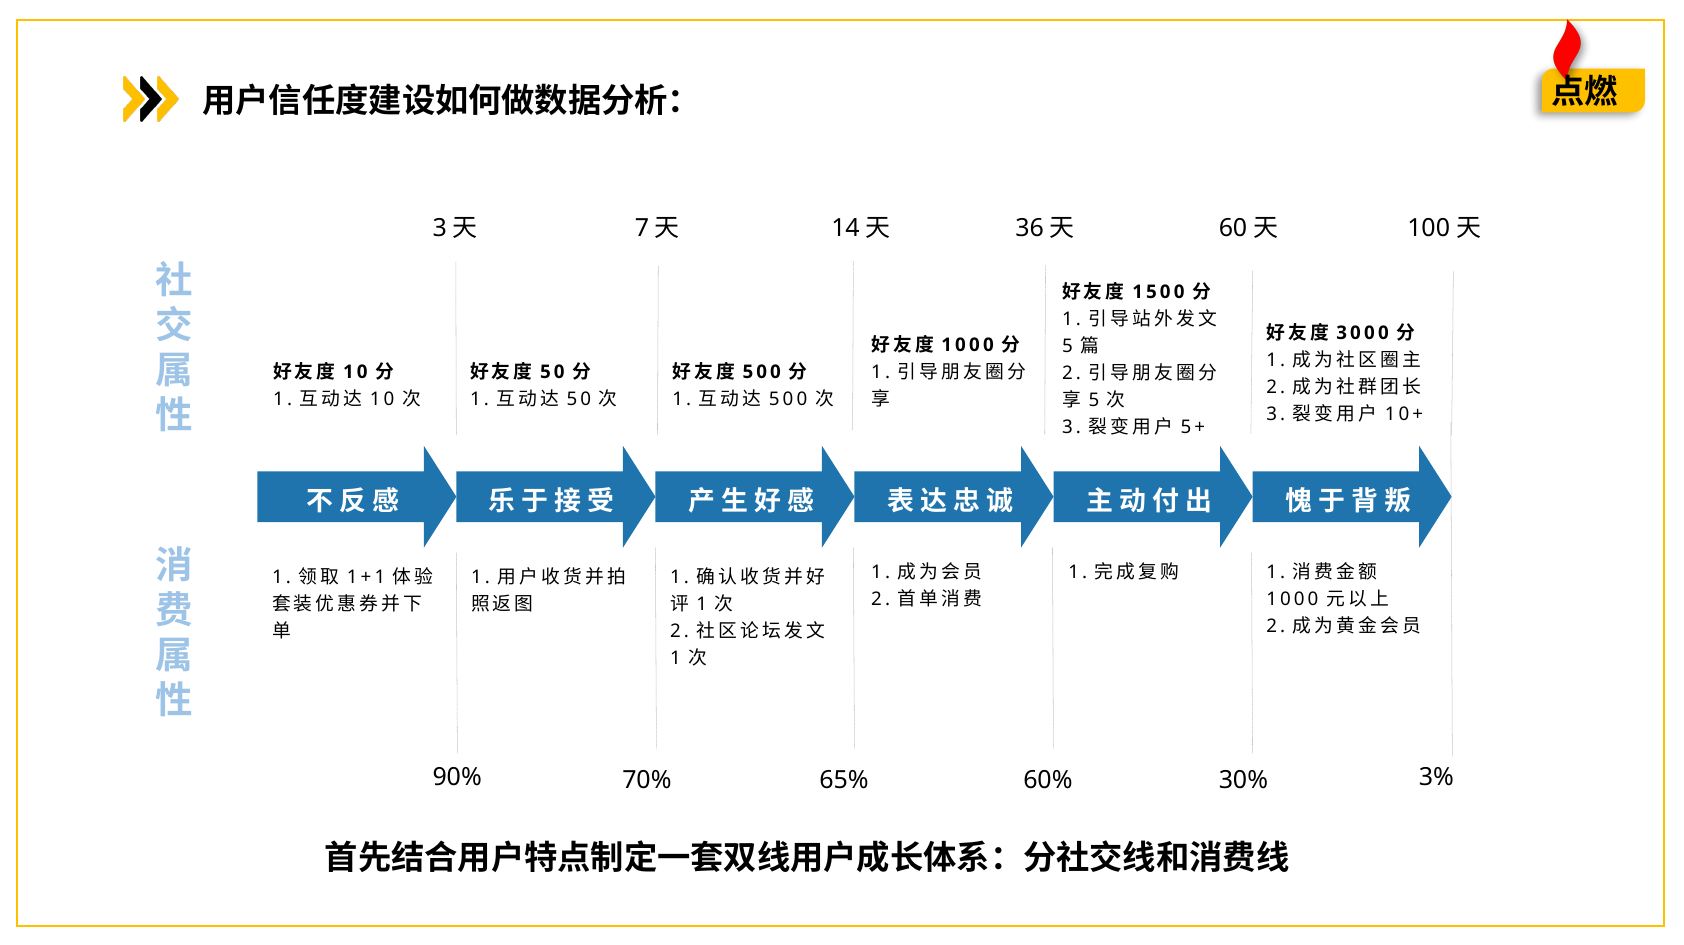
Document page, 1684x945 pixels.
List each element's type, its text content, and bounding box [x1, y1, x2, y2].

text_box 36天 [1000, 203, 1106, 249]
text_box 1.成为会员 2.首单消费 [856, 547, 1053, 776]
text_box 1.领取1+1体验套装优惠券并下单 [257, 552, 456, 781]
text_box 主动付出 [1053, 469, 1245, 524]
text_box [648, 485, 655, 509]
text_box [622, 524, 639, 548]
text_box 65% [804, 756, 902, 802]
text_box 好友度50分 1.互动达50次 [455, 234, 655, 417]
text_box 60天 [1204, 203, 1300, 249]
text_box [1220, 524, 1236, 547]
text_box 社 交 属 性 [140, 249, 208, 444]
text_box 好友度3000分 1.成为社区圈主 2.成为社群团长 3.裂变用户10+ [1251, 249, 1451, 432]
text_box [1444, 484, 1450, 509]
text_box [821, 445, 837, 469]
text_box 100天 [1392, 203, 1513, 249]
text_box [847, 485, 854, 509]
text_box [1021, 445, 1036, 469]
text_box 1.完成复购 [1053, 547, 1251, 776]
text_box [423, 445, 439, 469]
text_box 1.确认收货并好评1次 2.社区论坛发文1次 [655, 552, 855, 781]
text_box [821, 524, 838, 548]
text_box [1220, 445, 1235, 469]
text_box [423, 524, 439, 548]
text_box [1021, 524, 1037, 547]
text_box 90% [417, 753, 515, 799]
text_box 3天 [417, 203, 515, 249]
text_box 产生好感 [655, 469, 847, 524]
text_box 3% [1404, 753, 1501, 799]
text_box 好友度1000分 1.引导朋友圈分享 [856, 234, 1056, 417]
text_box [1419, 445, 1434, 469]
text_box [1245, 484, 1252, 509]
text_box 14天 [816, 203, 923, 249]
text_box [1536, 19, 1645, 118]
text_box 30% [1204, 756, 1301, 802]
text_box 70% [607, 756, 705, 802]
text_box 不反感 [257, 469, 449, 524]
text_box 7天 [619, 203, 717, 249]
text_box 好友度1500分 1.引导站外发文5篇 2.引导朋友圈分享5次 3.裂变用户5+ [1047, 262, 1247, 445]
text_box 1.用户收货并拍照返图 [458, 552, 655, 781]
text_box 1.消费金额1000元以上 2.成为黄金会员 [1251, 547, 1450, 776]
text_box 愧于背叛 [1252, 469, 1444, 524]
text_box 表达忠诚 [854, 469, 1046, 524]
text_box 好友度500分 1.互动达500次 [657, 234, 856, 417]
text_box 消 费 属 性 [140, 533, 208, 729]
text_box [1419, 524, 1435, 547]
text_box 好友度10分 1.互动达10次 [258, 265, 455, 417]
text_box 首先结合用户特点制定一套双线用户成长体系：分社交线和消费线 [310, 812, 1319, 884]
text_box 乐于接受 [456, 469, 648, 524]
text_box [16, 19, 1665, 927]
text_box [622, 445, 638, 469]
text_box 60% [1008, 756, 1106, 802]
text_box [123, 76, 180, 122]
text_box [1046, 484, 1053, 509]
text_box [449, 485, 456, 509]
